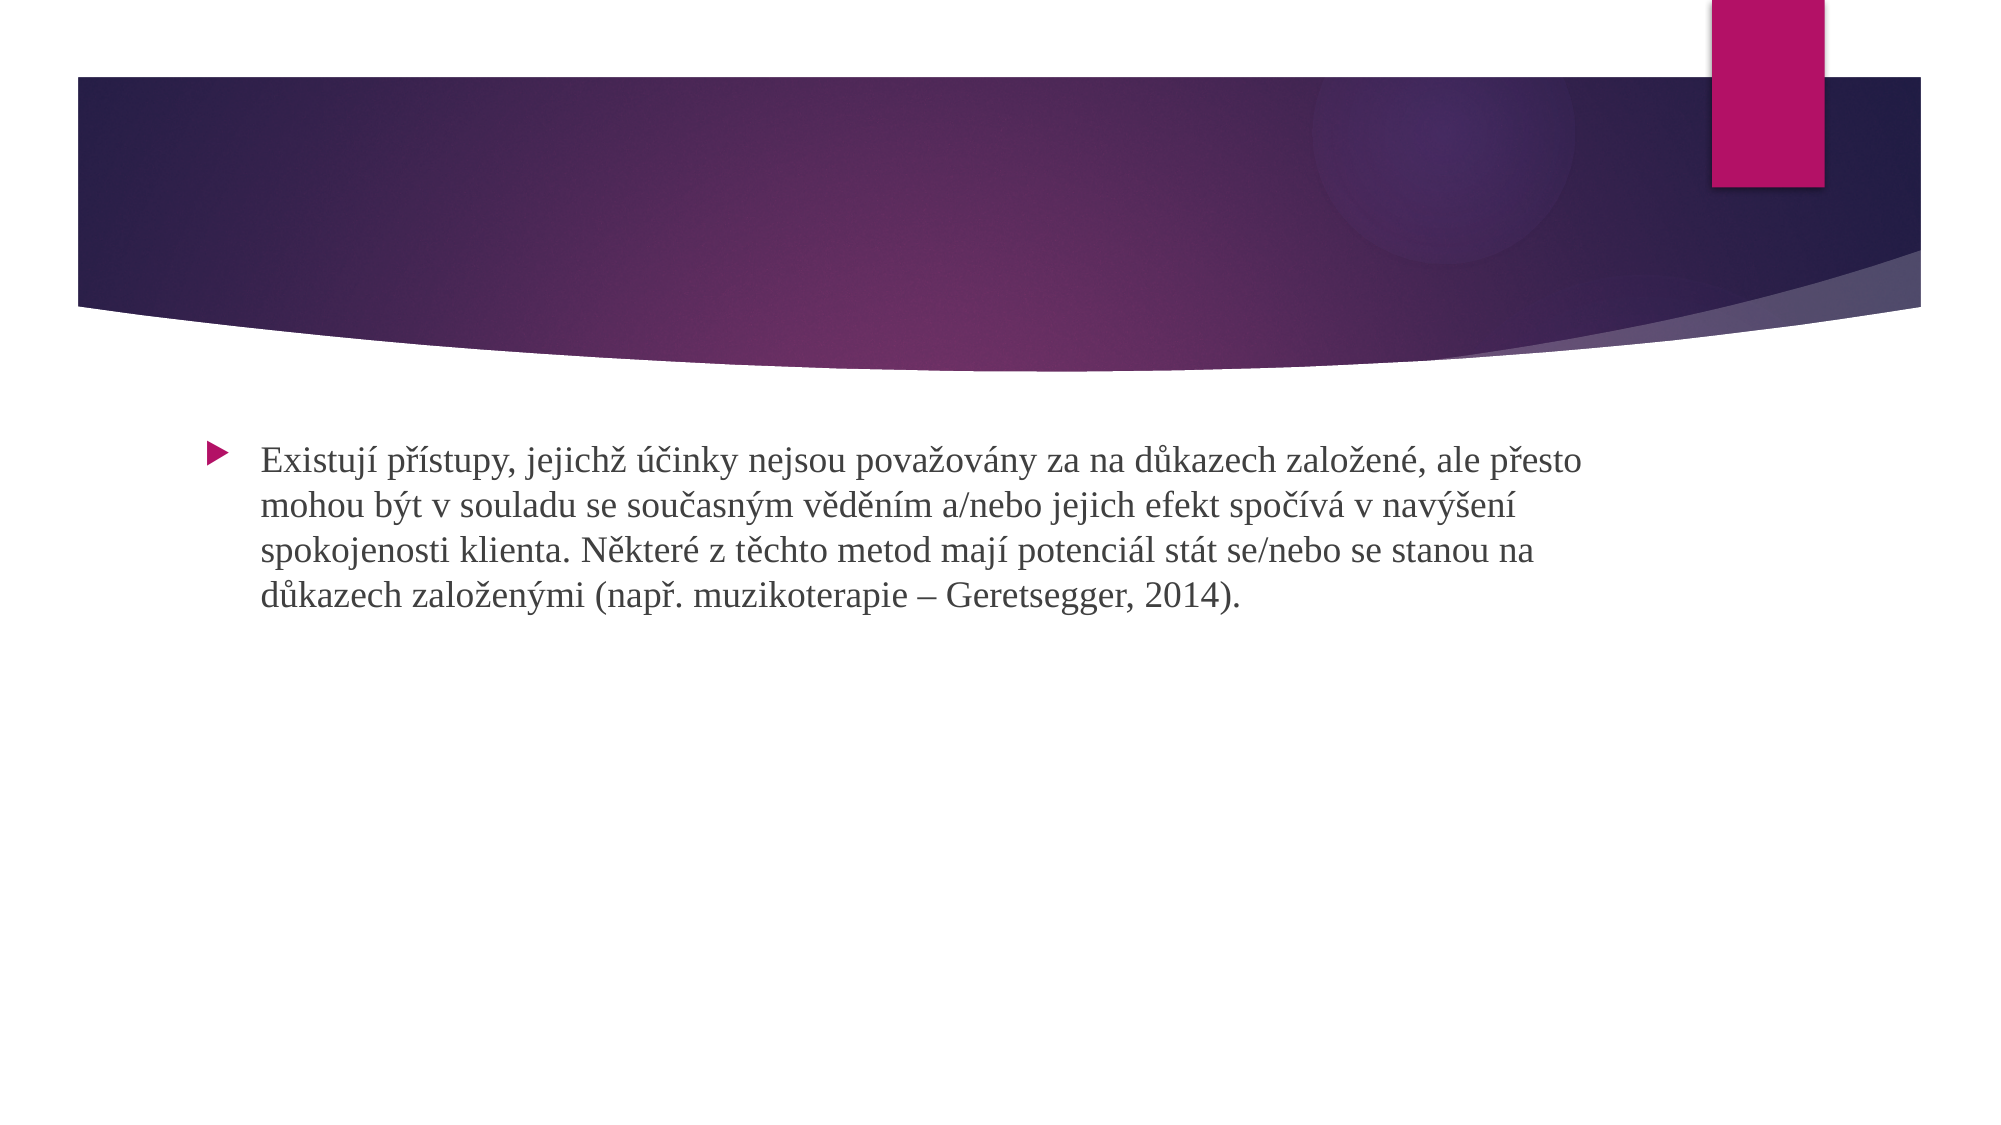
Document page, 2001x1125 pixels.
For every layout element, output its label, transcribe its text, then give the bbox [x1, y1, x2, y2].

list Existují přístupy, jejichž účinky nejsou považovány za na důkazech založené, ale přesto mohou být v souladu se současným věděním a/nebo jejich efekt spočívá v navýšení spokojenosti klienta. Některé z těchto metod mají potenciál stát se/nebo se stanou na důkazech založenými (např. muzikoterapie – Geretsegger, 2014). [189, 427, 1638, 988]
